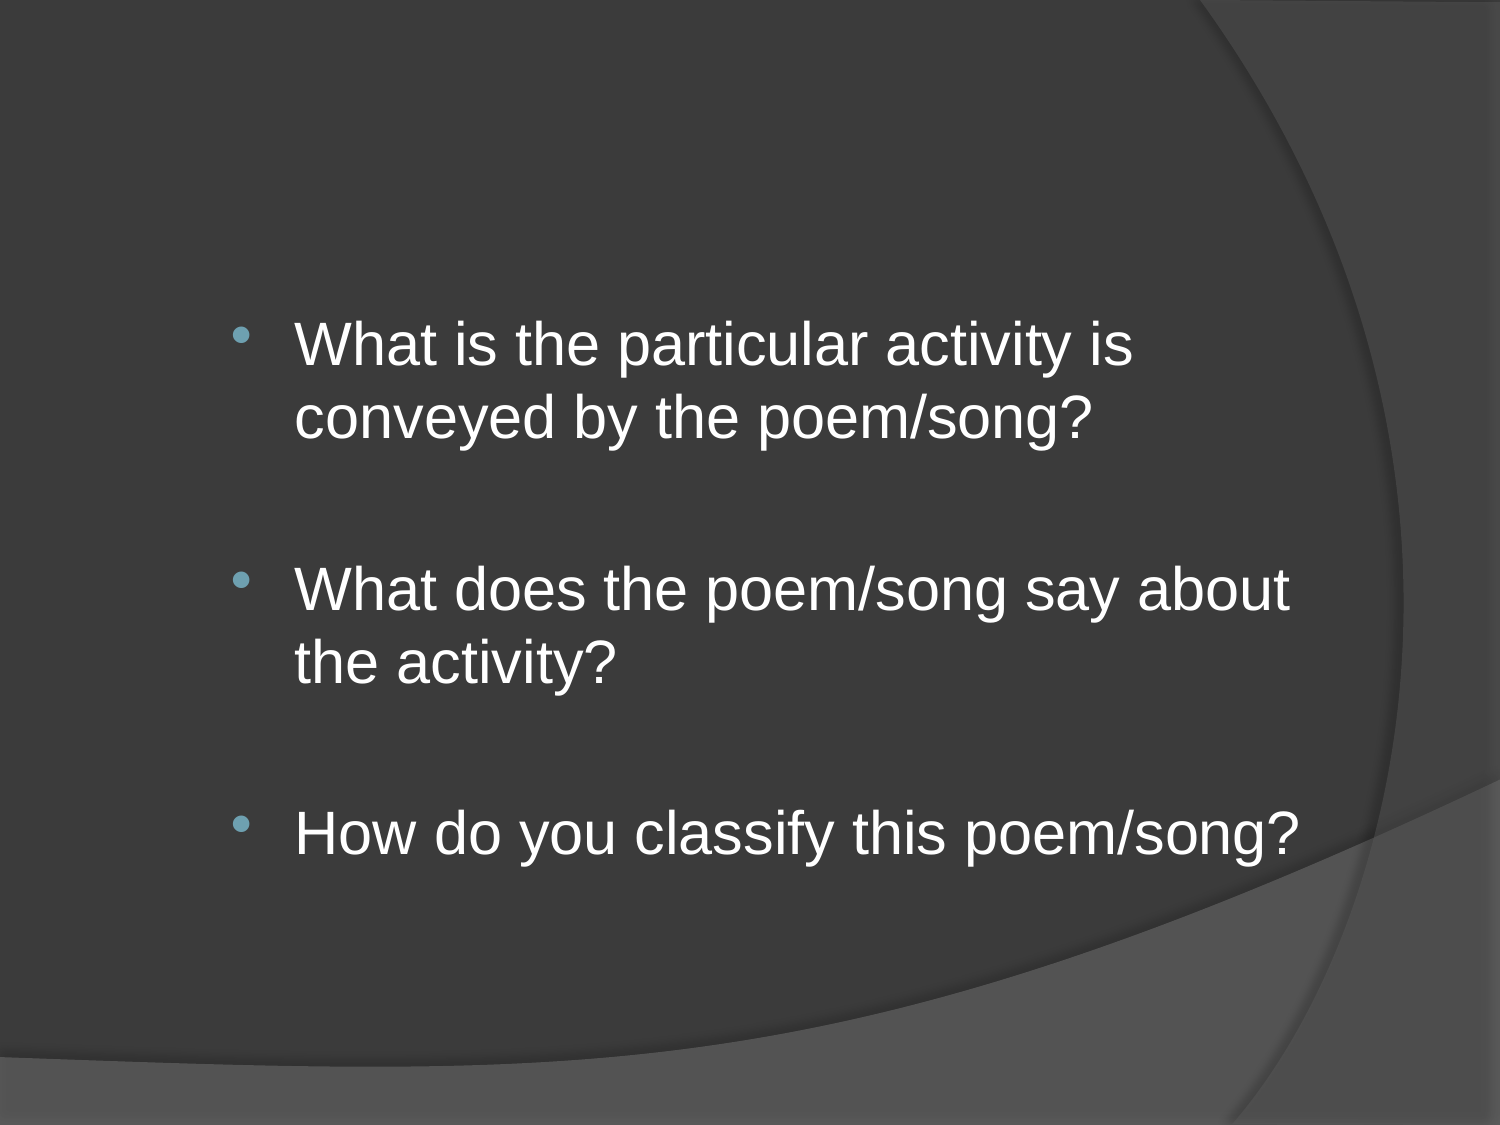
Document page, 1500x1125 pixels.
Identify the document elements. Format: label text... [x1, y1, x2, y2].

list What is the particular activity is conveyed by the poem/song? What does the poem/song say about the activity? How do you classify this poem/song? [212, 200, 1338, 939]
